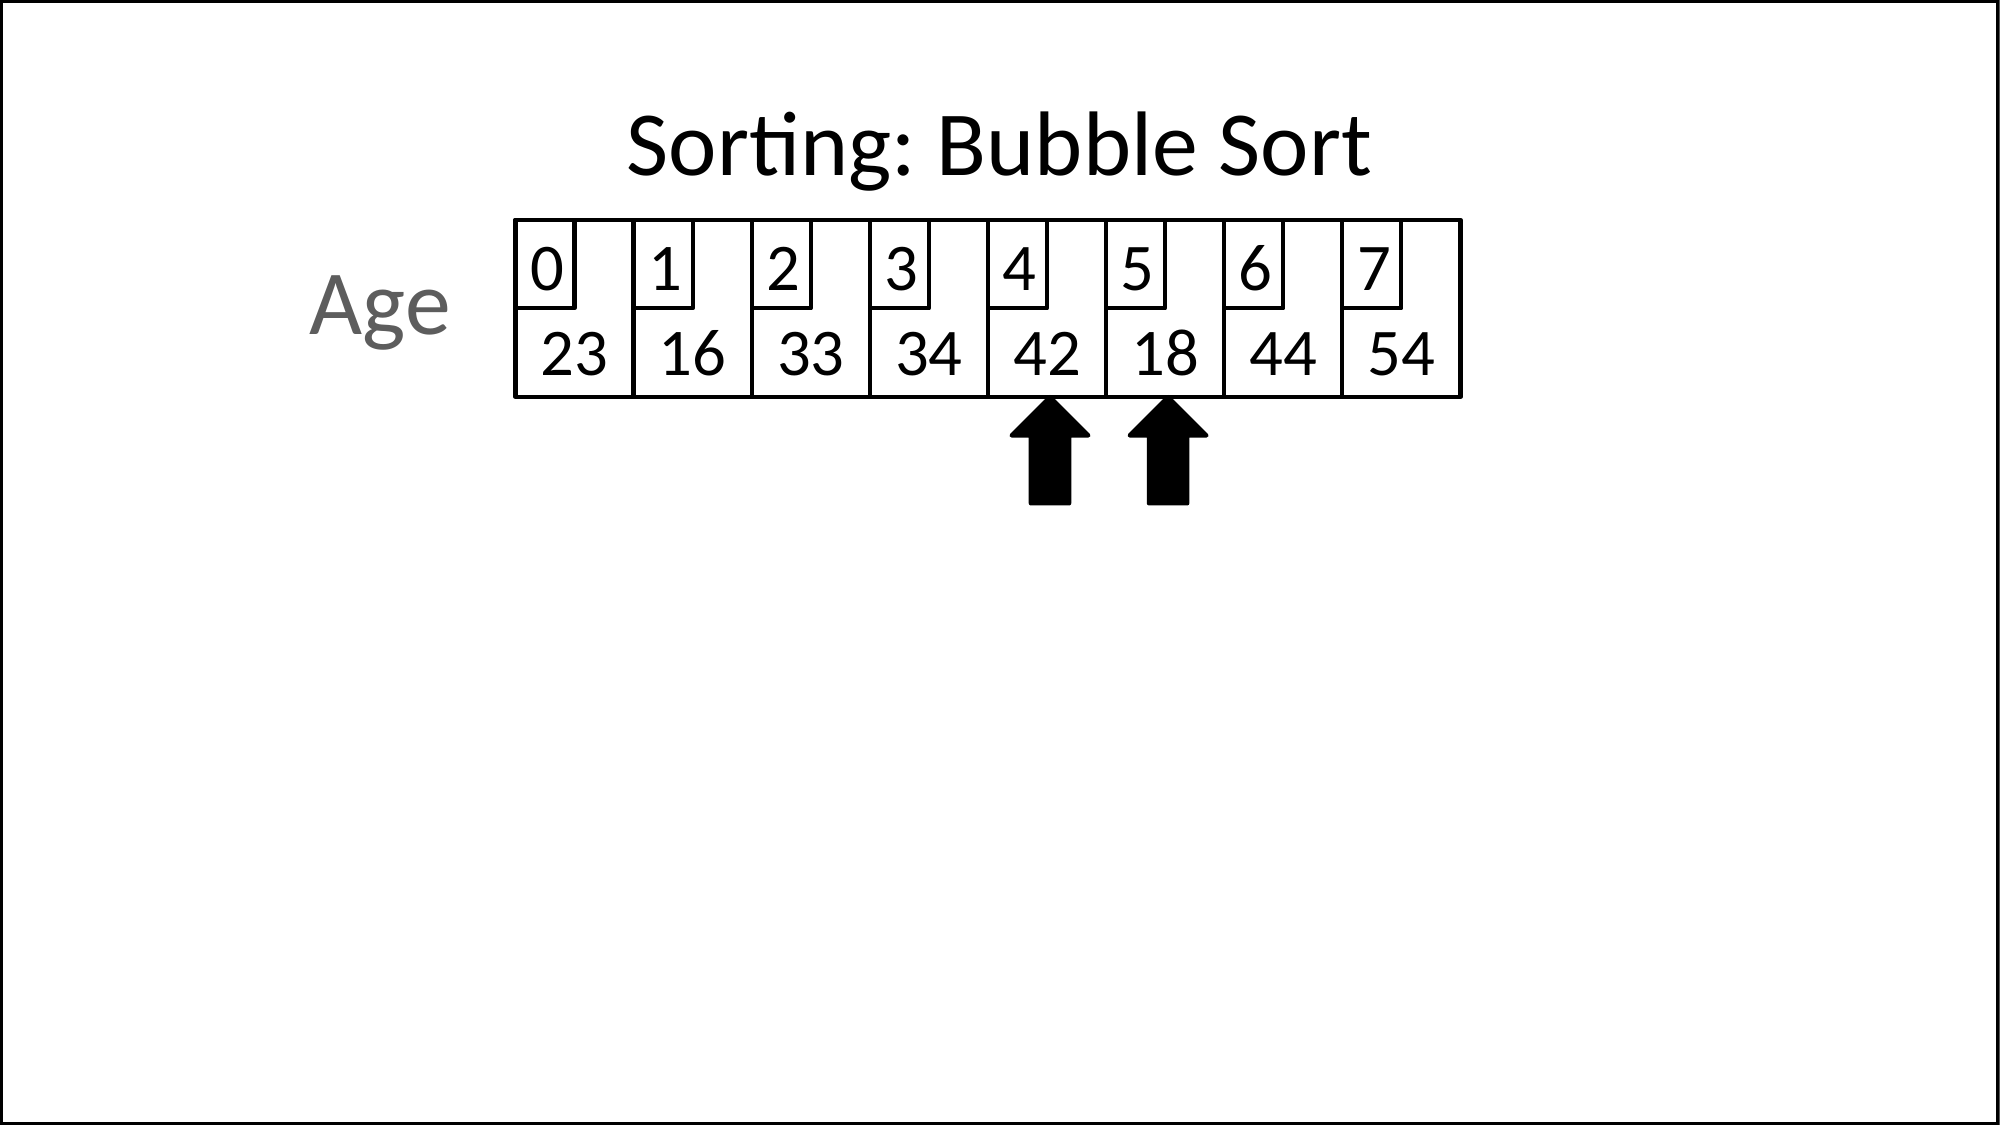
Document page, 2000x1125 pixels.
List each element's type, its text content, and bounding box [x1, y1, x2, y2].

text_box 23 [513, 218, 632, 399]
text_box 54 [1340, 218, 1463, 399]
text_box 42 [986, 218, 1104, 399]
text_box Age [294, 235, 467, 361]
text_box 5 [1104, 218, 1167, 310]
text_box 1 [632, 218, 695, 310]
text_box 0 [513, 218, 577, 310]
text_box 7 [1340, 218, 1403, 310]
text_box [1127, 394, 1209, 506]
text_box 3 [868, 218, 931, 310]
text_box 4 [986, 218, 1049, 310]
text_box [1009, 394, 1091, 506]
text_box 44 [1222, 218, 1340, 399]
title Sorting: Bubble Sort [99, 45, 1900, 233]
text_box 34 [868, 218, 986, 399]
text_box 33 [750, 218, 868, 399]
text_box 18 [1104, 218, 1222, 399]
text_box 2 [750, 218, 813, 310]
text_box 6 [1222, 218, 1285, 310]
text_box 16 [632, 218, 750, 399]
